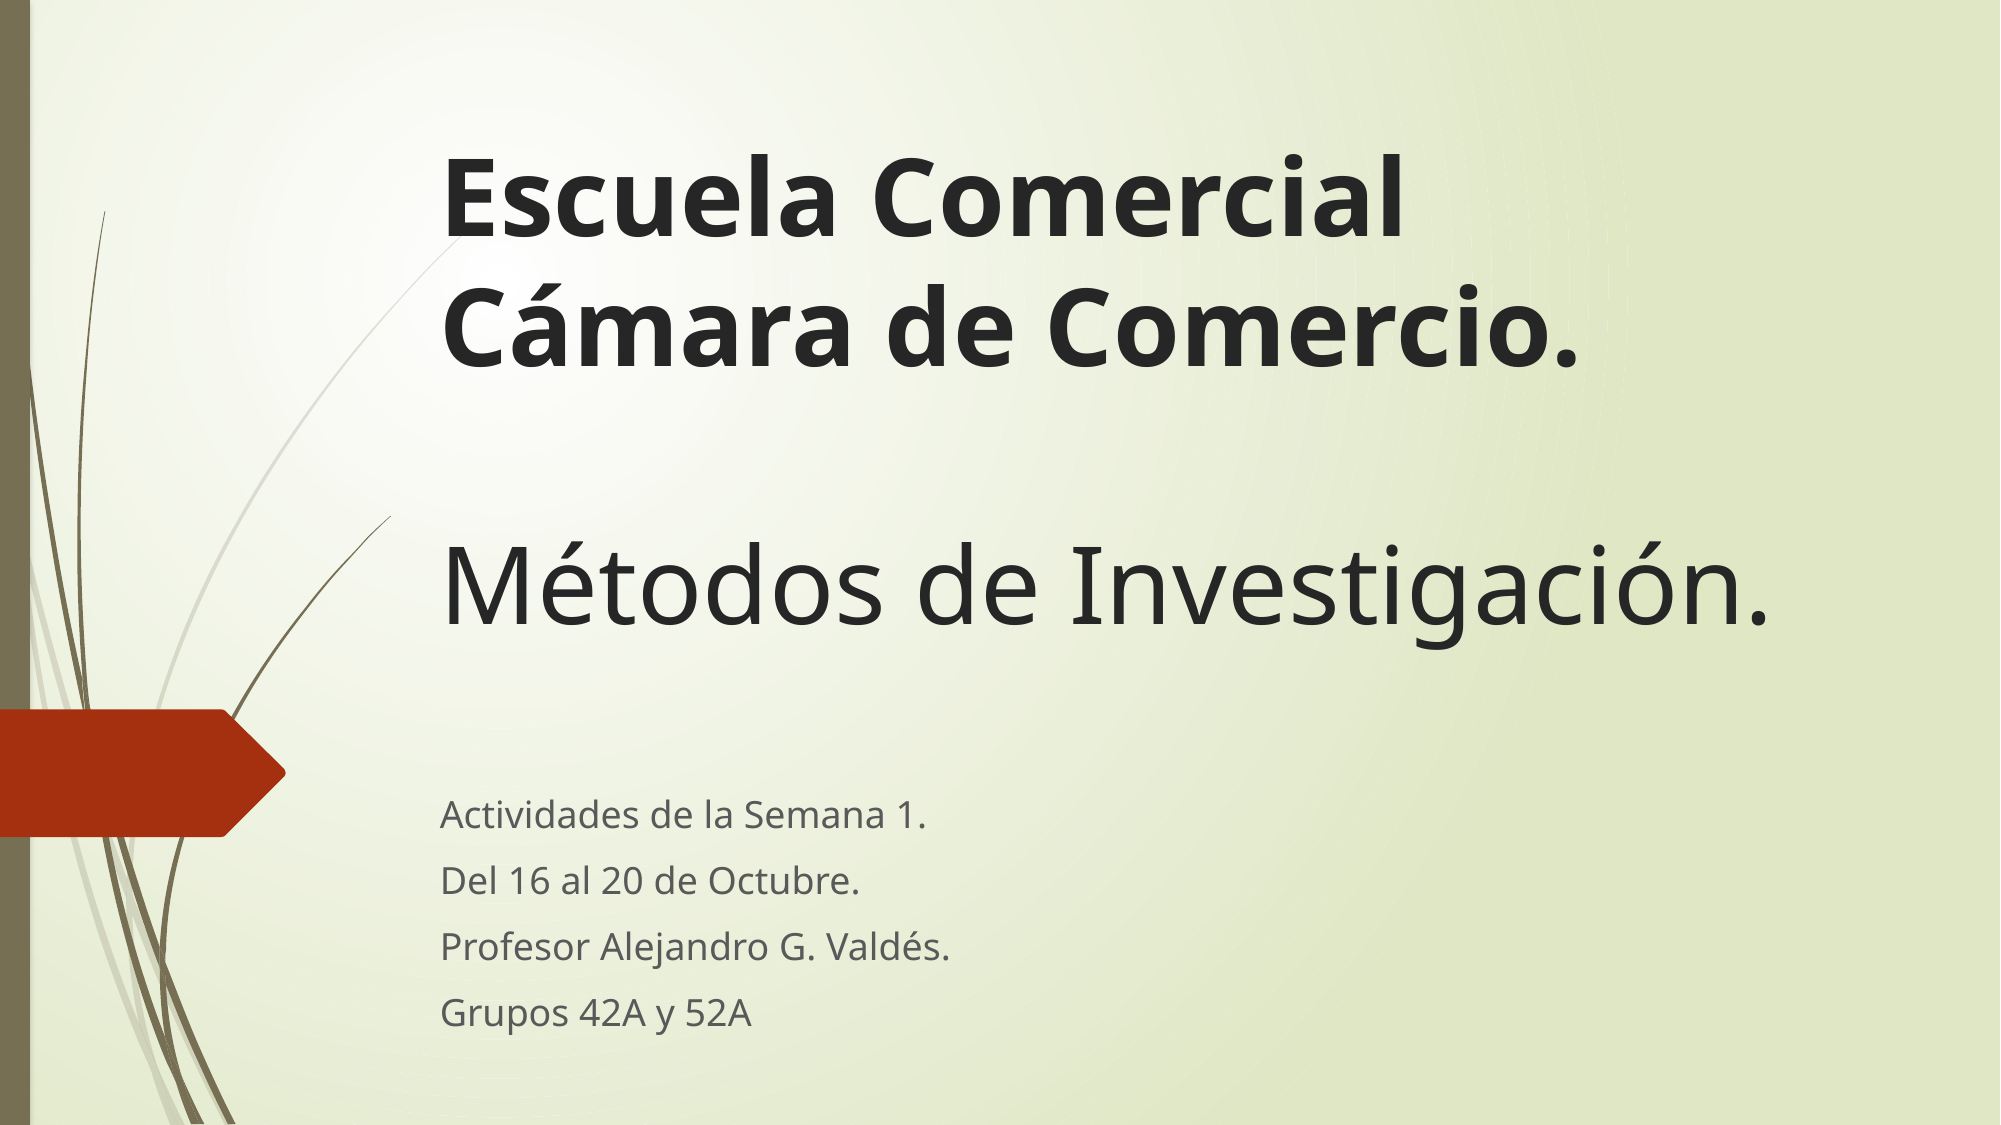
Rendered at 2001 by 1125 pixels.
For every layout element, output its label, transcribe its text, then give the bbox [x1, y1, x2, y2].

subtitle Actividades de la Semana 1. Del 16 al 20 de Octubre. Profesor Alejandro G. Valdés. Grupos 42A y 52A [424, 783, 1888, 1048]
title Escuela Comercial Cámara de Comercio. Métodos de Investigación. [424, 120, 1888, 783]
